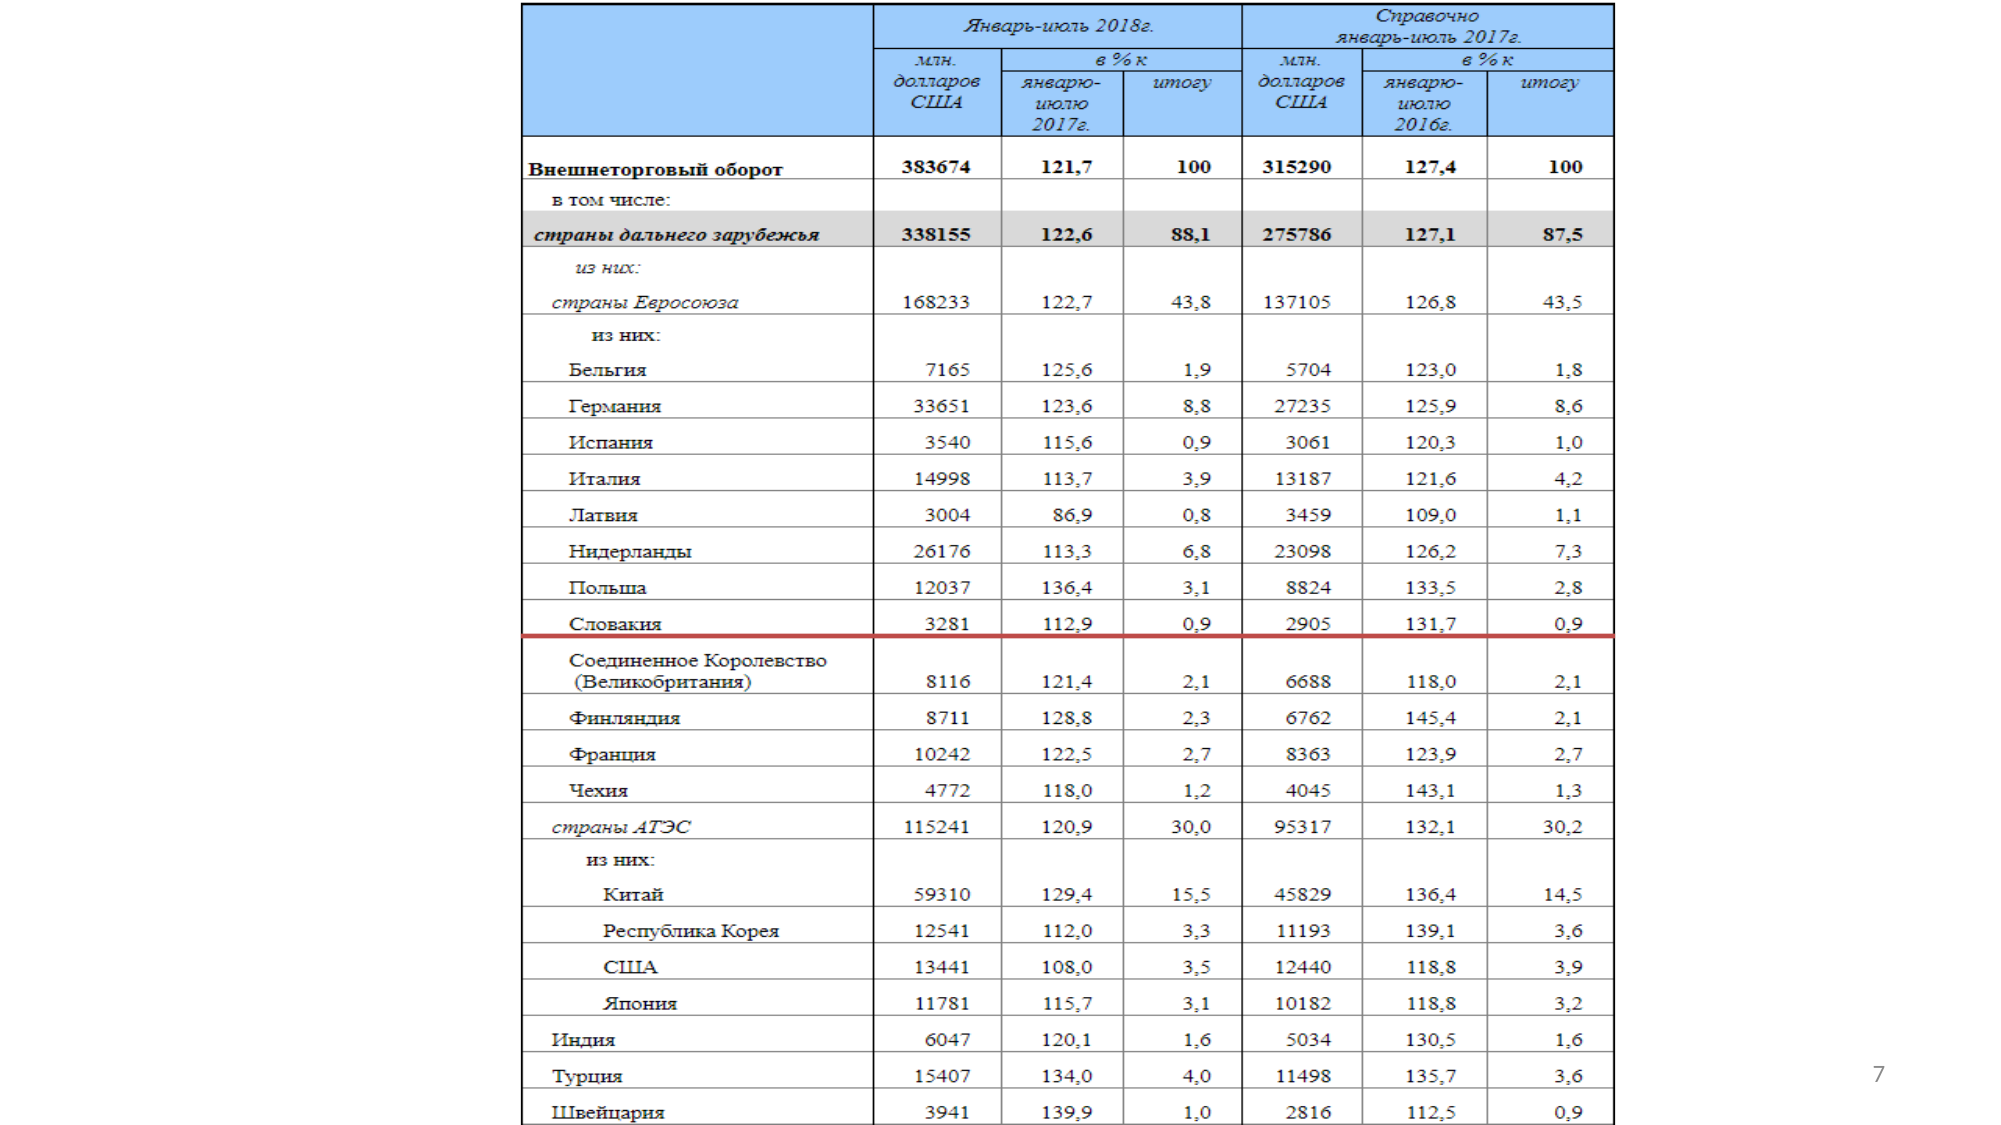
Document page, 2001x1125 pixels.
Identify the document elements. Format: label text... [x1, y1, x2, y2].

text_box <номер> [1622, 1042, 1900, 1103]
picture [520, 0, 1616, 1125]
